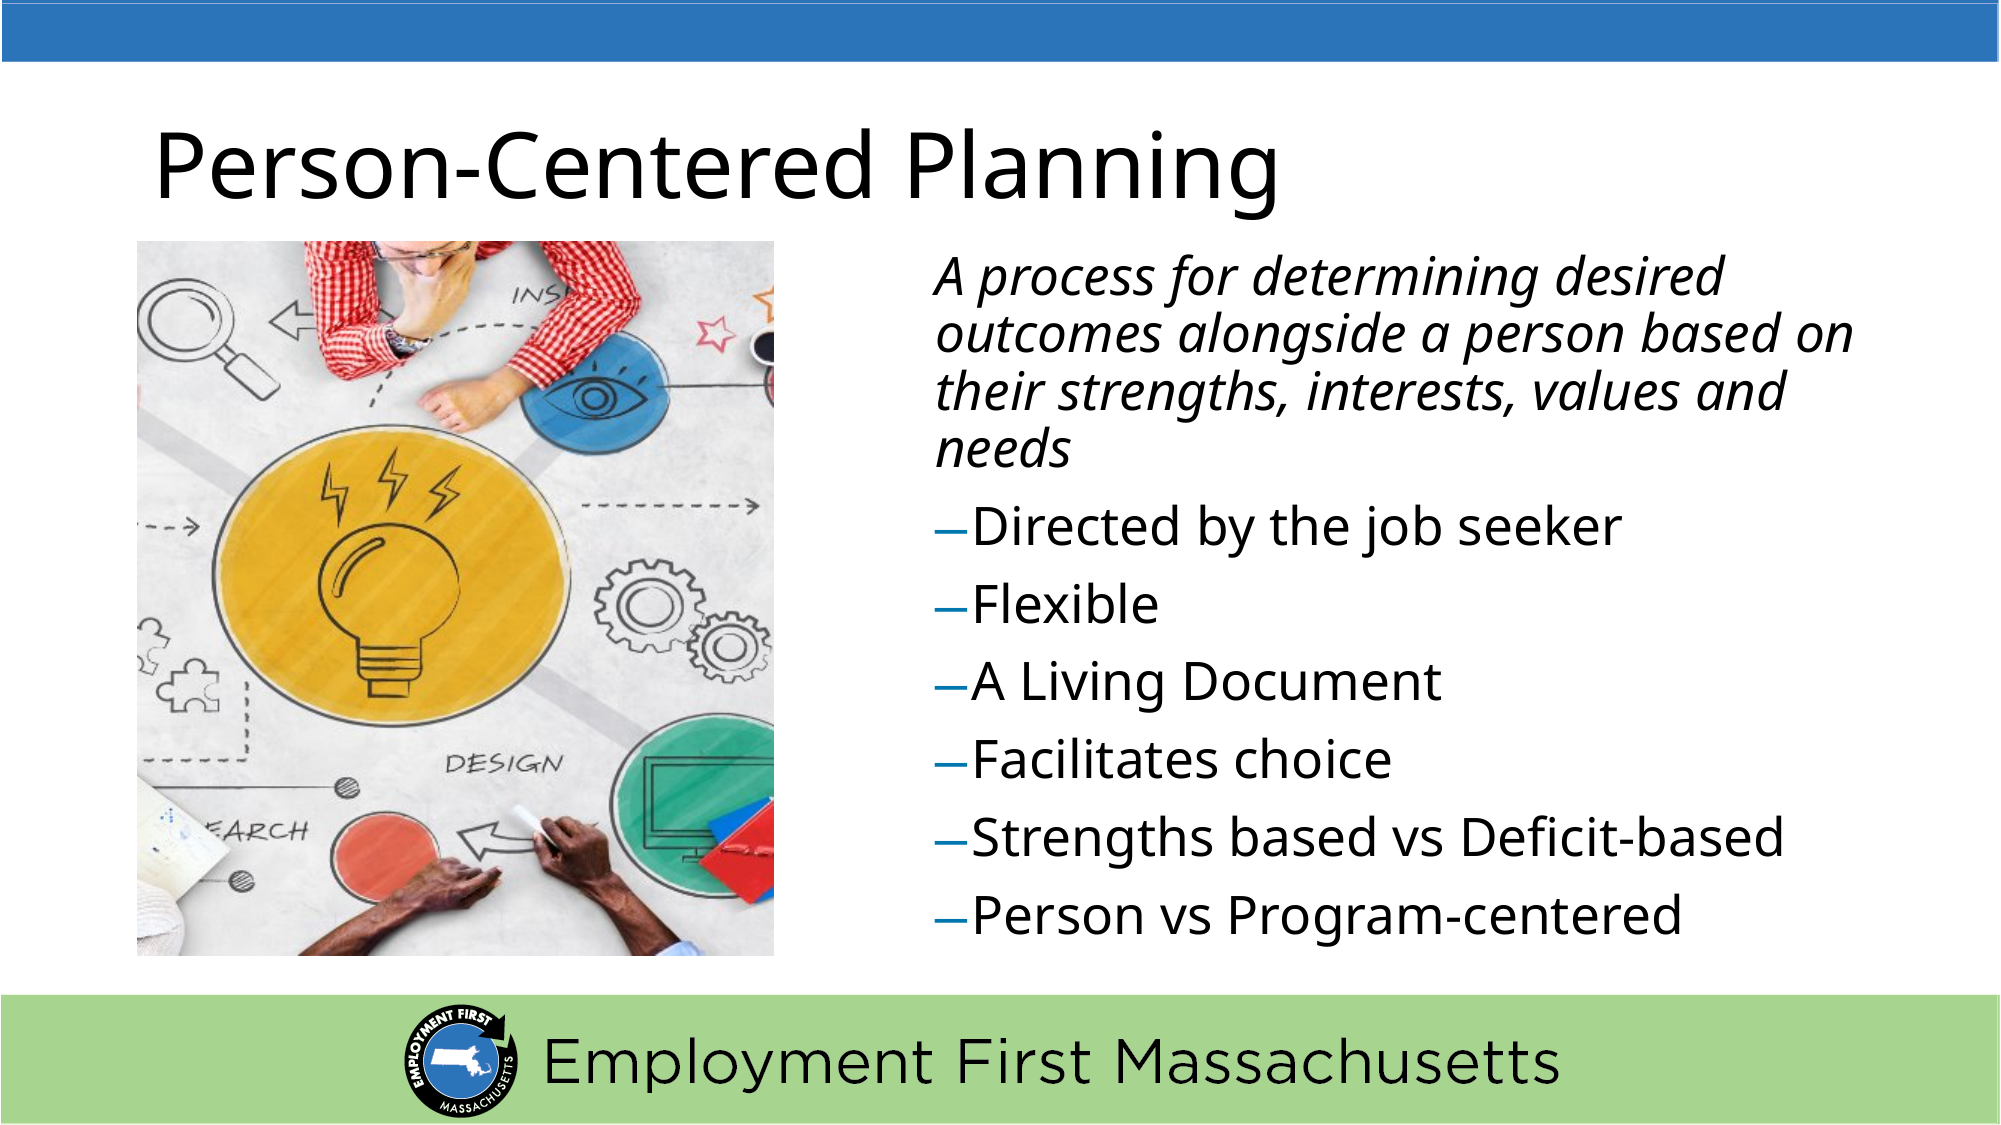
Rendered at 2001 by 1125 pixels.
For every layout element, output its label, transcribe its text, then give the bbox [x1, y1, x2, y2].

list A process for determining desired outcomes alongside a person based on their strengths, interests, values and needs Directed by the job seeker Flexible A Living Document Facilitates choice Strengths based vs Deficit-based Person vs Program-centered [920, 242, 1912, 956]
title Person-Centered Planning [137, 59, 1863, 278]
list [136, 241, 774, 957]
picture [0, 0, 2000, 1125]
